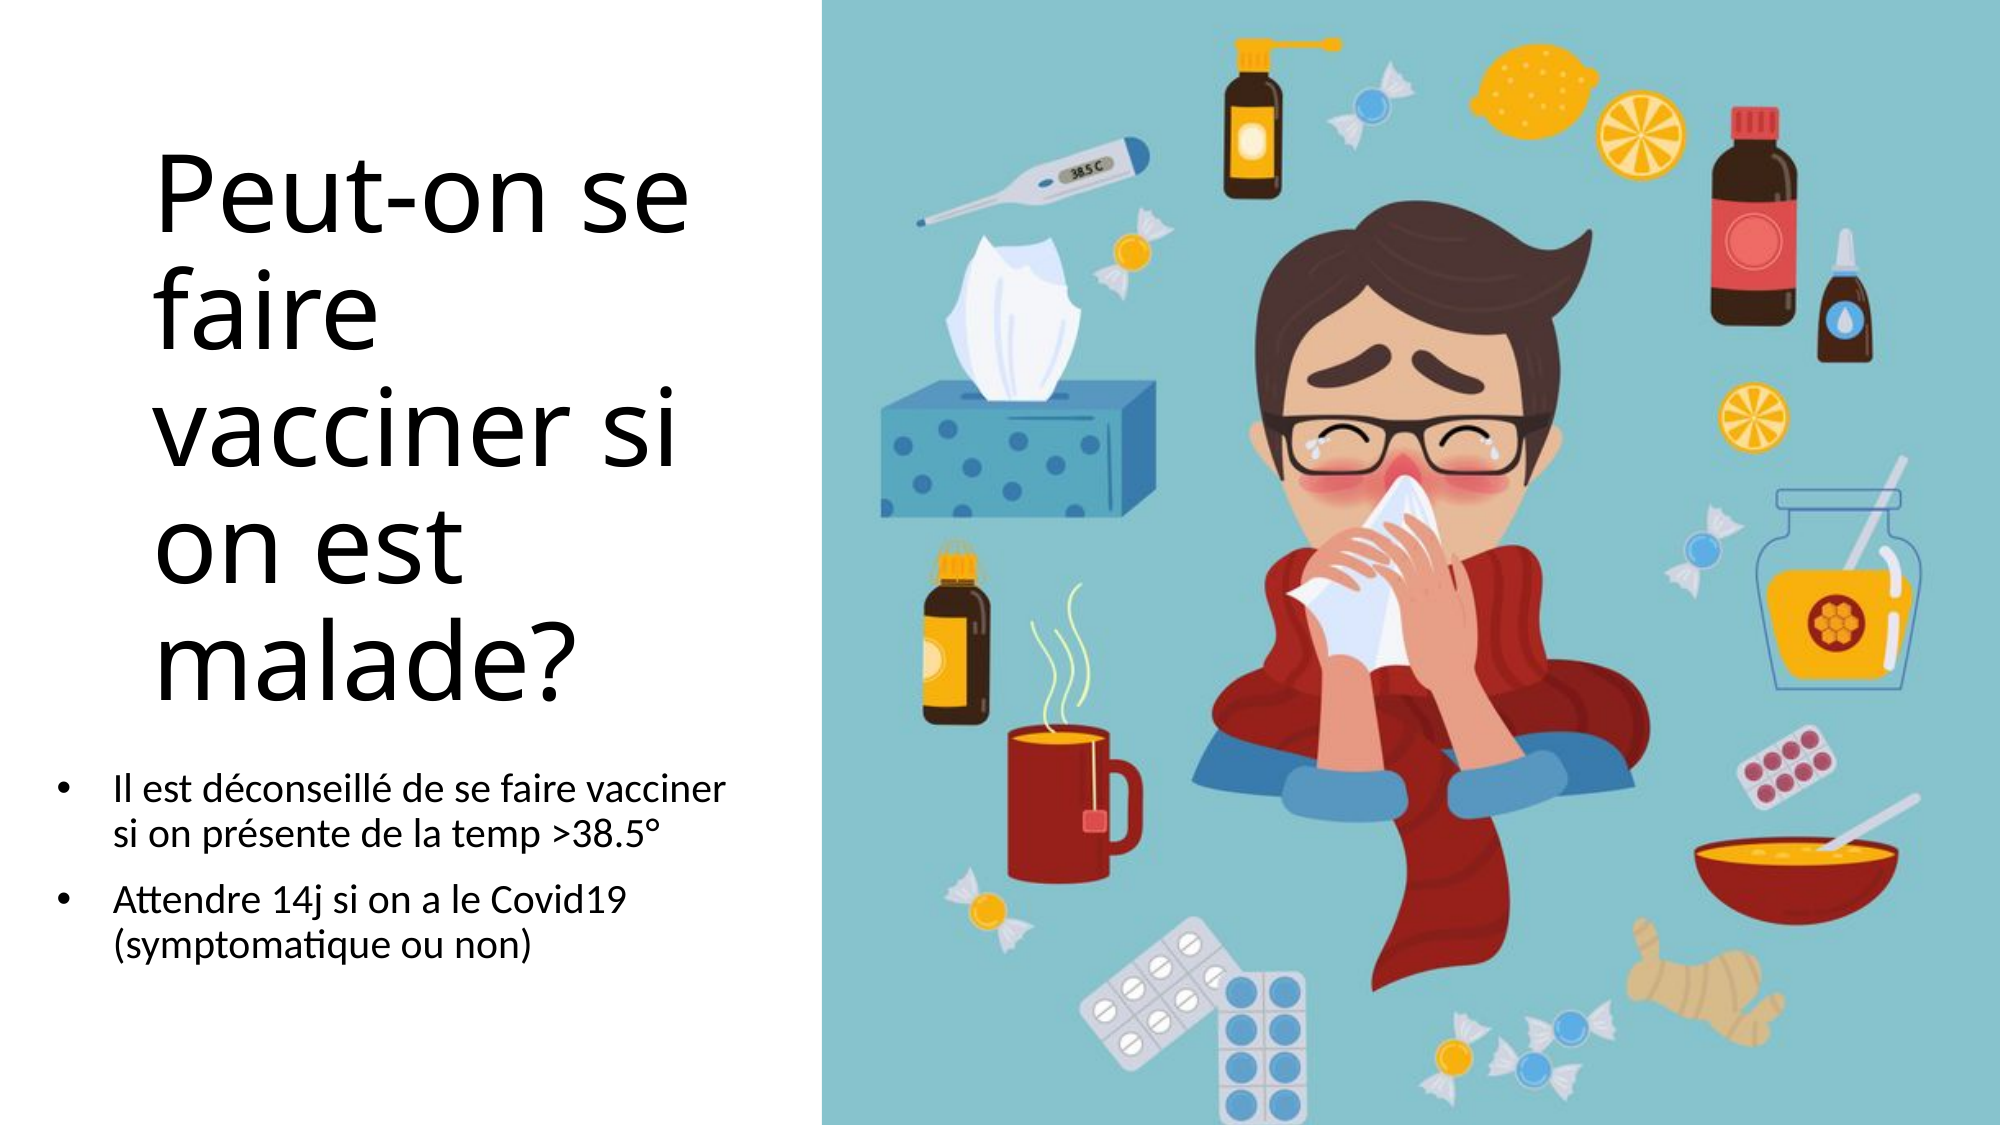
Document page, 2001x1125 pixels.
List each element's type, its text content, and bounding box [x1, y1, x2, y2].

picture [821, 0, 2000, 1125]
text_box [0, 0, 821, 1125]
title Peut-on se faire vacciner si on est malade? [137, 119, 759, 732]
list Il est déconseillé de se faire vacciner si on présente de la temp >38.5° Attendre 14j si on a le Covid19 (symptomatique ou non) [41, 759, 759, 1035]
